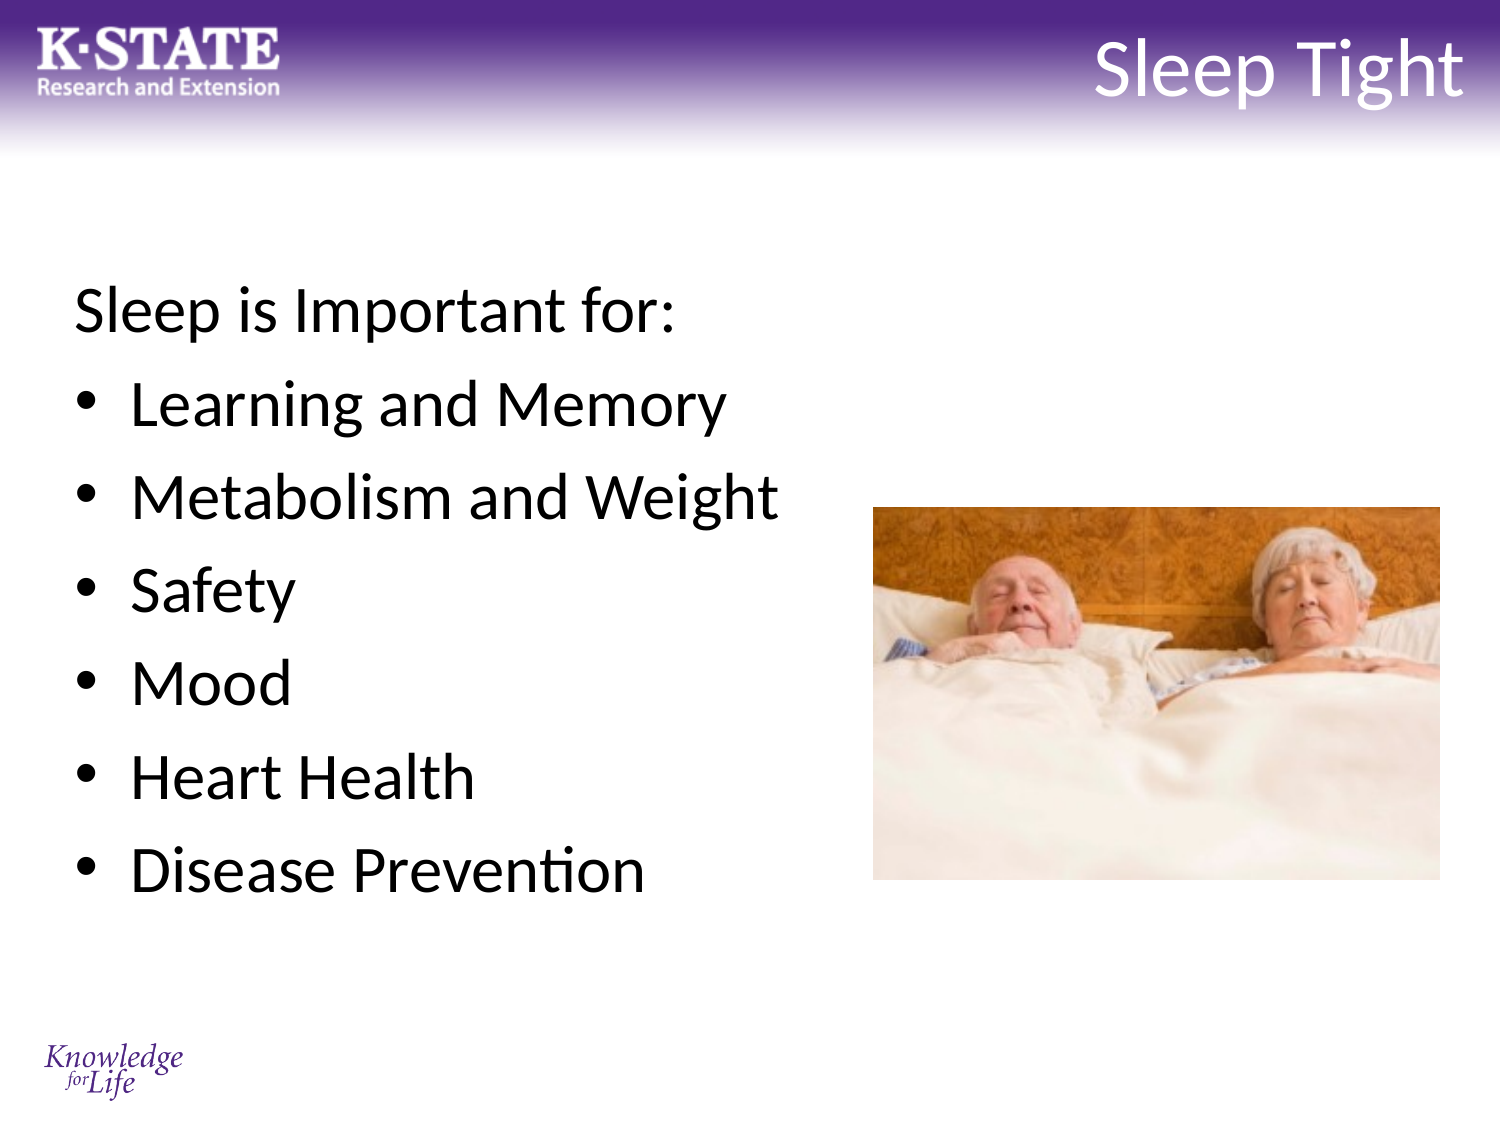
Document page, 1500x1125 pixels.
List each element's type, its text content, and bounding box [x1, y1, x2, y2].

list Sleep is Important for: Learning and Memory Metabolism and Weight Safety Mood Heart Health Disease Prevention [59, 258, 916, 972]
picture [0, 0, 1500, 1125]
title Sleep Tight [420, 5, 1482, 94]
